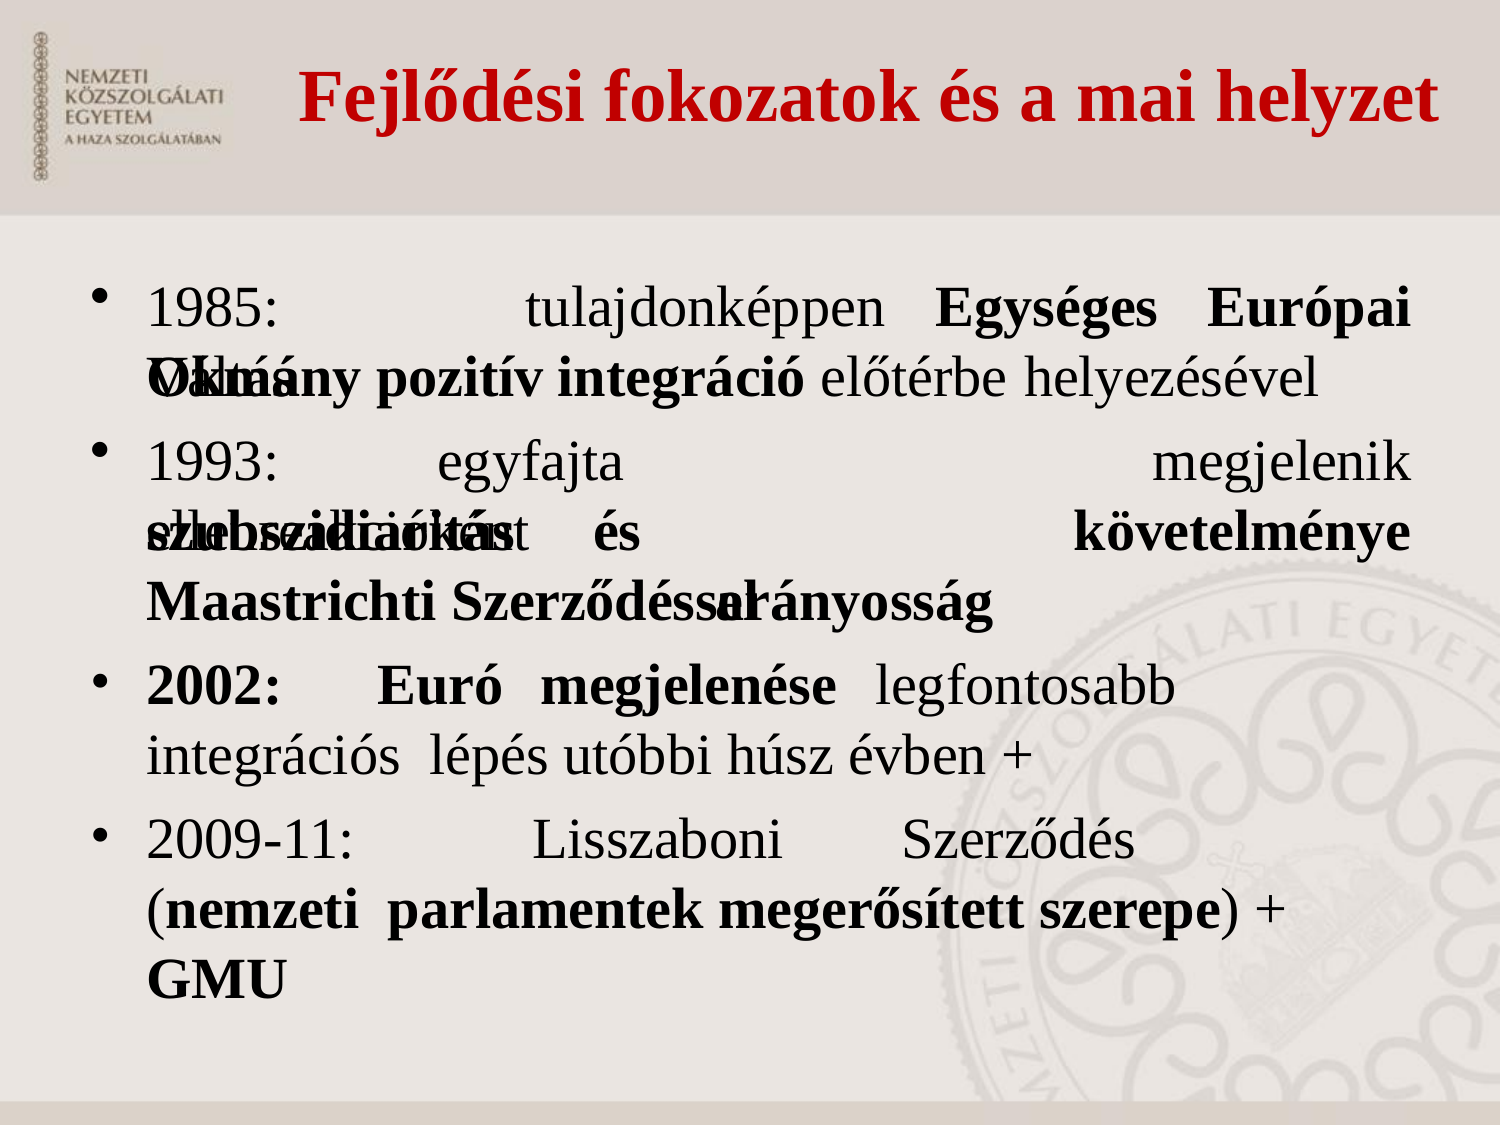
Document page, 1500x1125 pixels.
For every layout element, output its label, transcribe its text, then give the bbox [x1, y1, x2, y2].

text_box megjelenik követelménye [1068, 419, 1412, 545]
text_box tulajdonképpen Egységes Európai [523, 265, 1413, 338]
text_box 1985: Váltás [87, 265, 479, 408]
text_box Okmány pozitív integráció előtérbe helyezésével [144, 335, 1327, 408]
list Maastrichti Szerződéssel 2002: Euró megjelenése legfontosabb integrációs lépés utóbbi húsz évben + 2009-11: Lisszaboni Szerződés (nemzeti parlamentek megerősített szerepe) + GMU [87, 545, 1413, 1125]
title Fejlődési fokozatok és a mai helyzet [296, 44, 1444, 235]
text_box 1993: egyfajta ellenreakcióként arányosság [87, 420, 1054, 545]
picture [0, 0, 1500, 1125]
